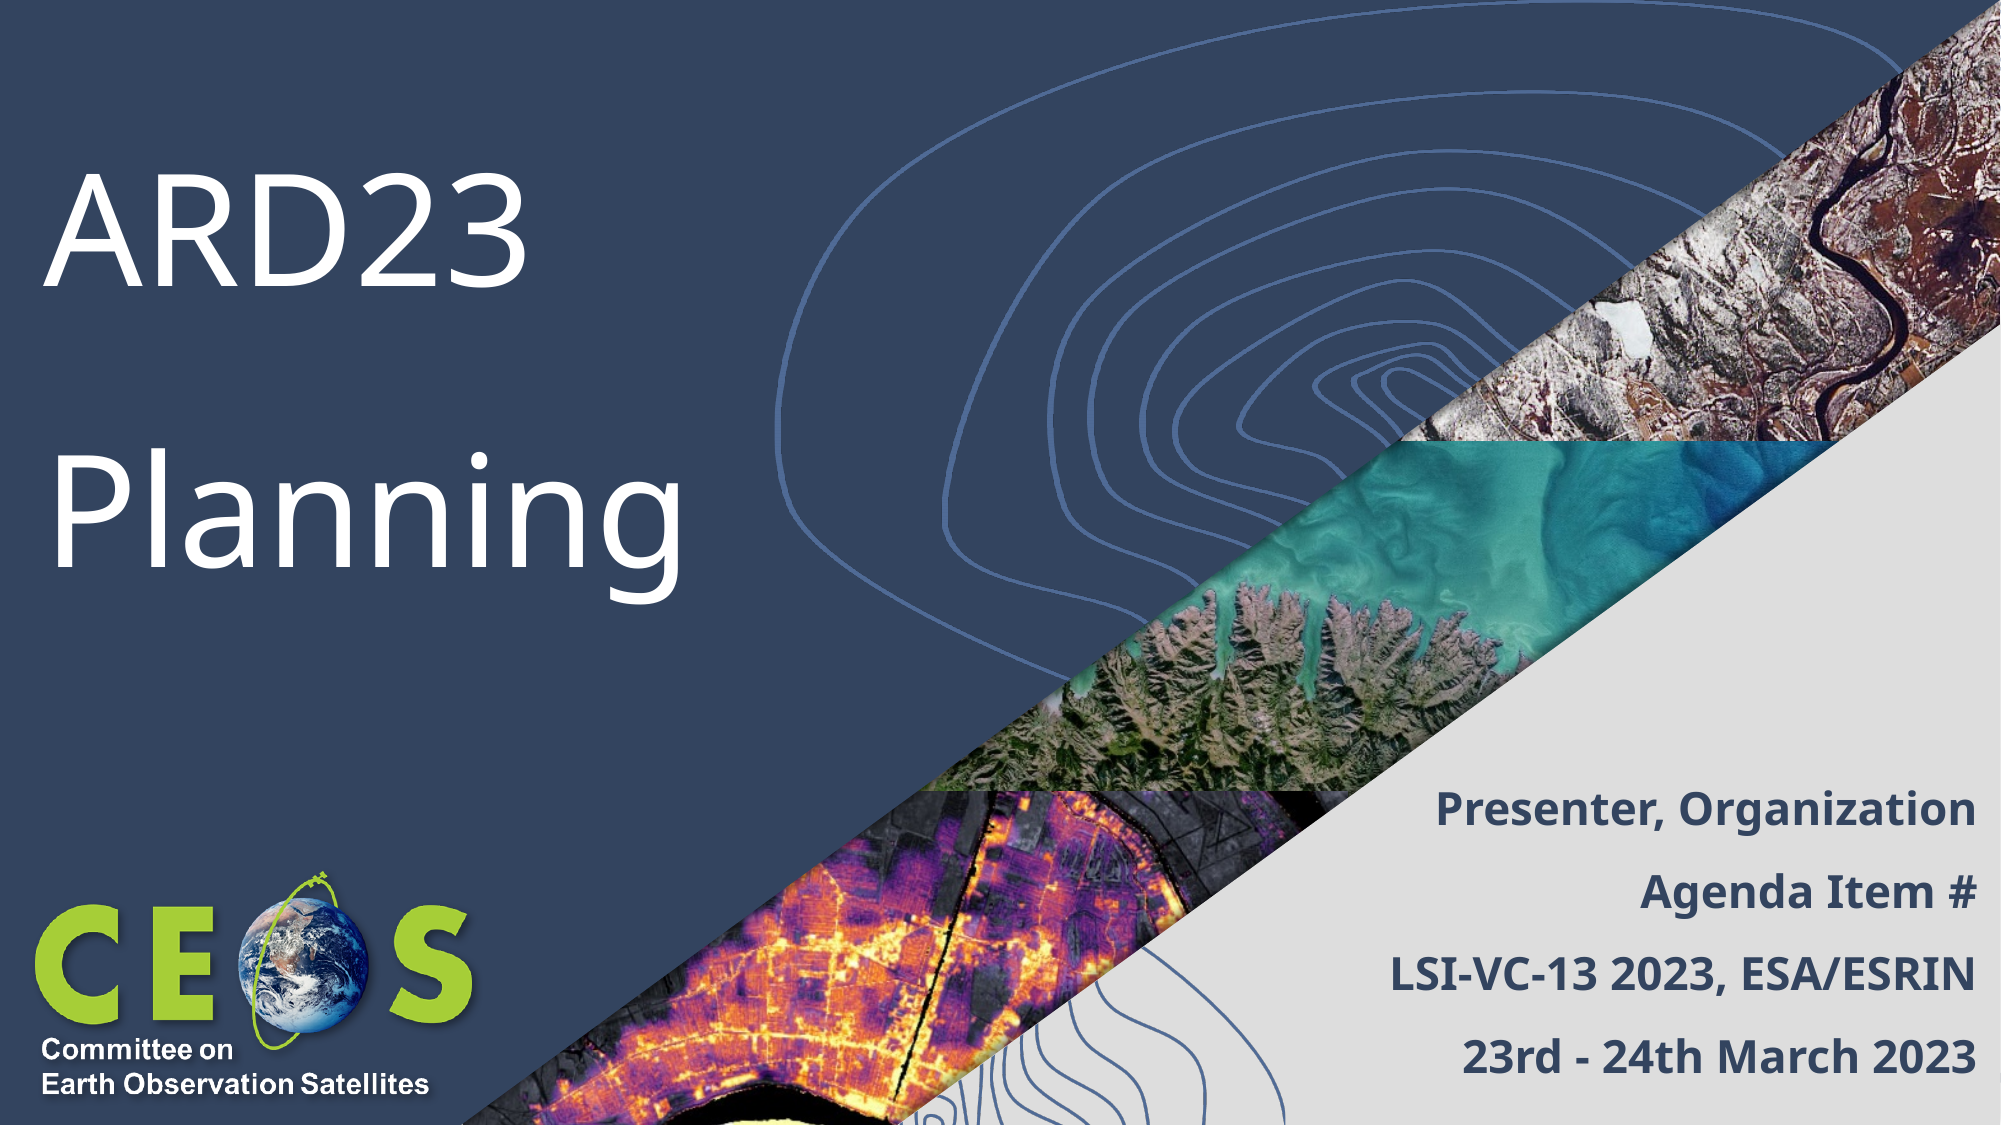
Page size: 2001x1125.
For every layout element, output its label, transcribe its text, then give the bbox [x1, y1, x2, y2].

title ARD23 Planning [28, 28, 1039, 681]
text_box Presenter, Organization Agenda Item # LSI-VC-13 2023, ESA/ESRIN 23rd - 24th March 2023 [1184, 697, 1978, 1125]
picture [22, 0, 2001, 1125]
